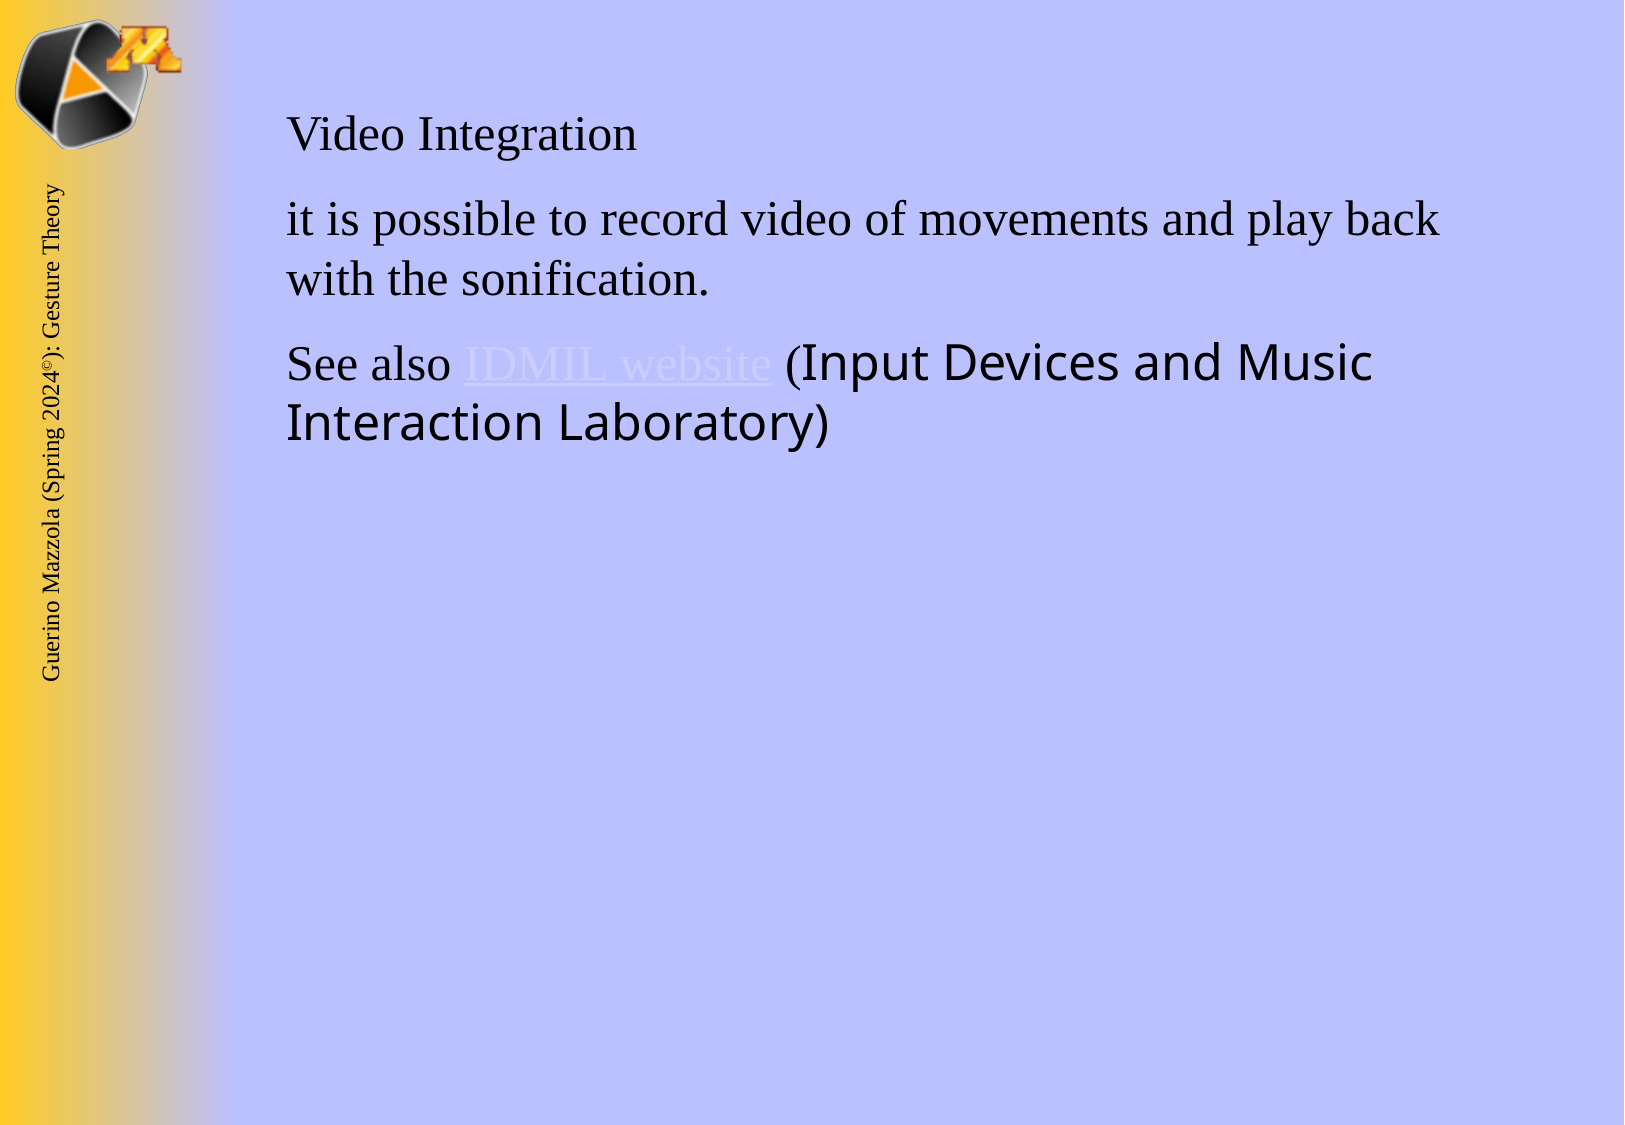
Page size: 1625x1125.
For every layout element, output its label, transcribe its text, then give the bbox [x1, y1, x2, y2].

text_box Video Integration it is possible to record video of movements and play back with the sonification. See also IDMIL website (Input Devices and Music Interaction Laboratory) [271, 92, 1532, 543]
picture [12, 18, 197, 149]
